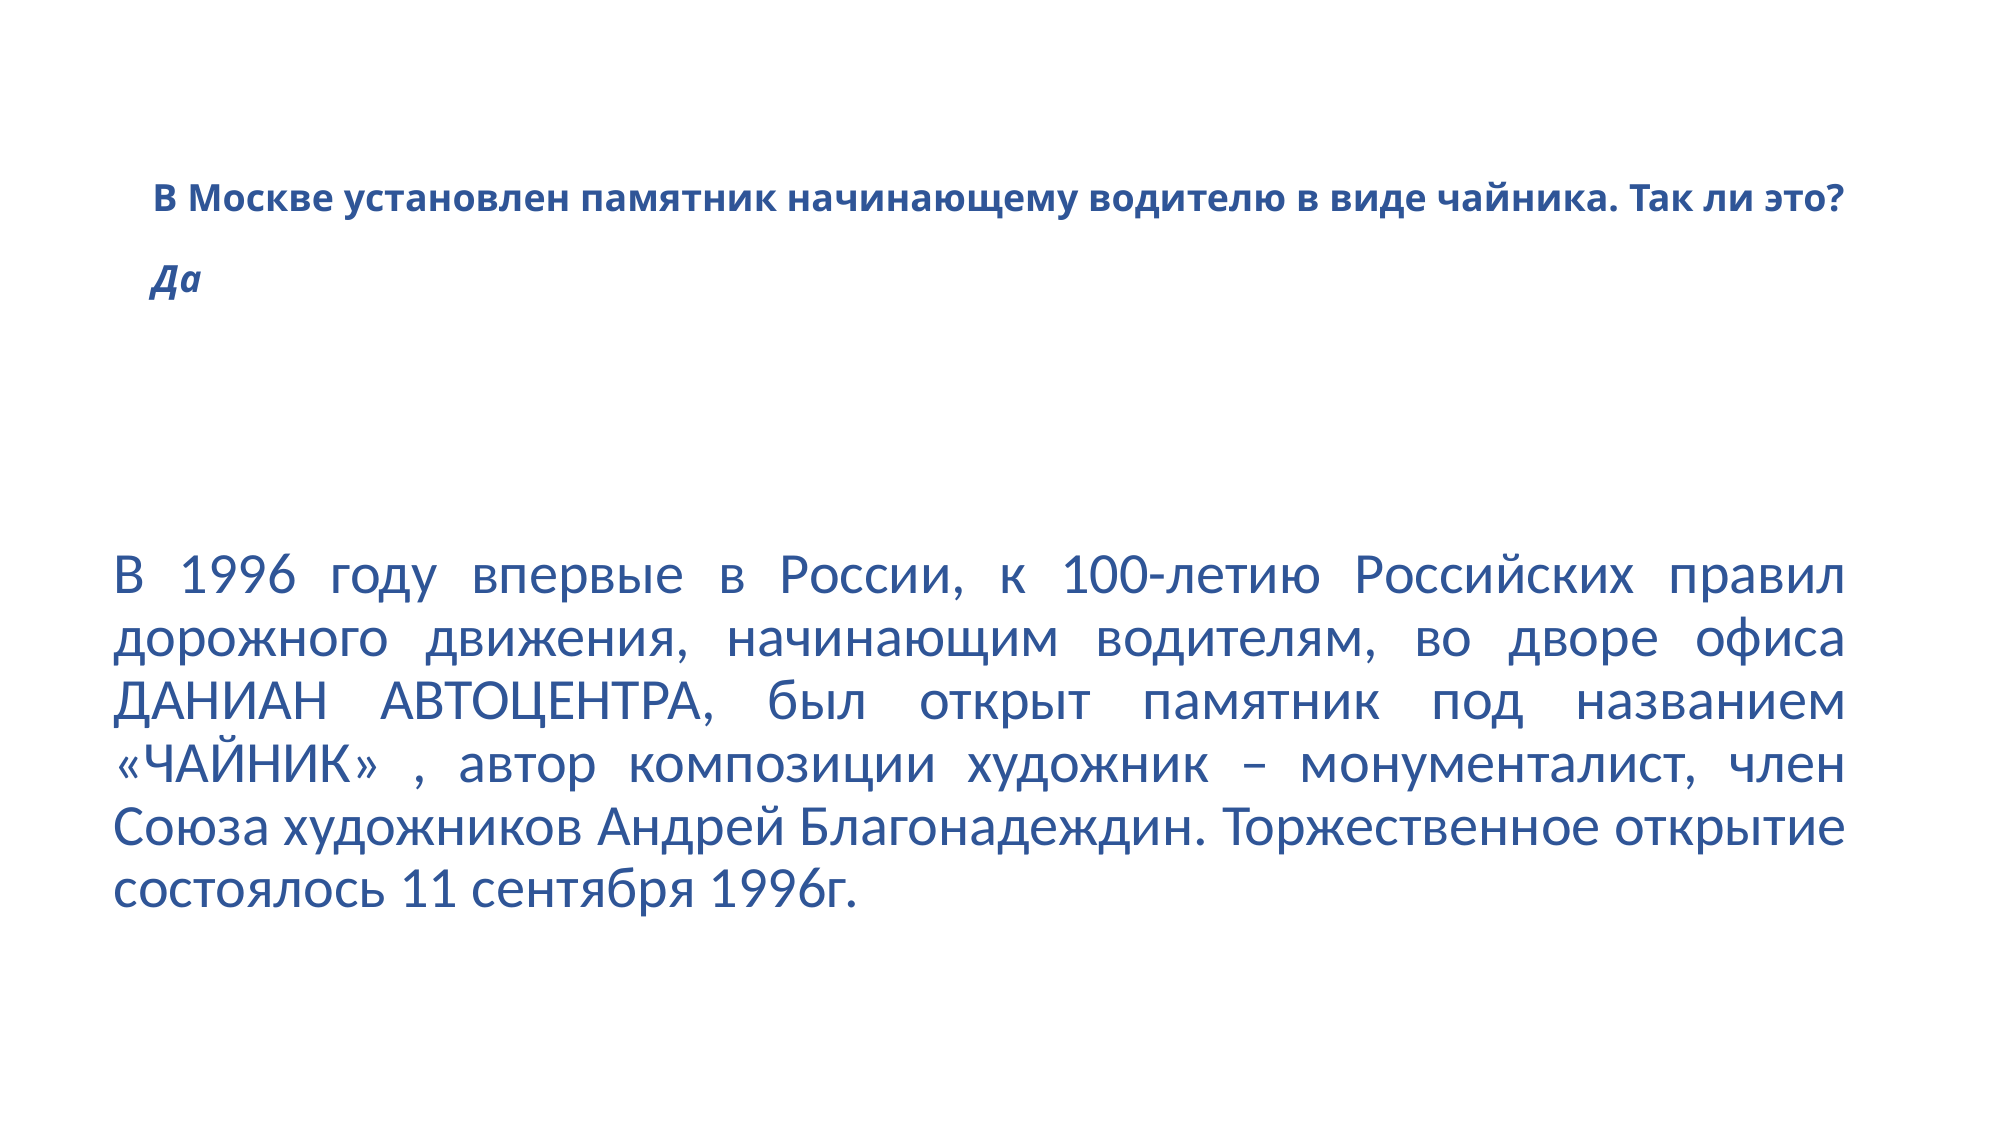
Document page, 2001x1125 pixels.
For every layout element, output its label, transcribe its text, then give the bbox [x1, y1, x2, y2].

title В Москве установлен памятник начинающему водителю в виде чайника. Так ли это? Да [137, 153, 1863, 372]
list В 1996 году впервые в России, к 100-летию Российских правил дорожного движения, начинающим водителям, во дворе офиса ДАНИАН АВТОЦЕНТРА, был открыт памятник под названием «ЧАЙНИК» , автор композиции художник – монументалист, член Союза художников Андрей Благонадеждин. Торжественное открытие состоялось 11 сентября 1996г. [98, 445, 1863, 1014]
